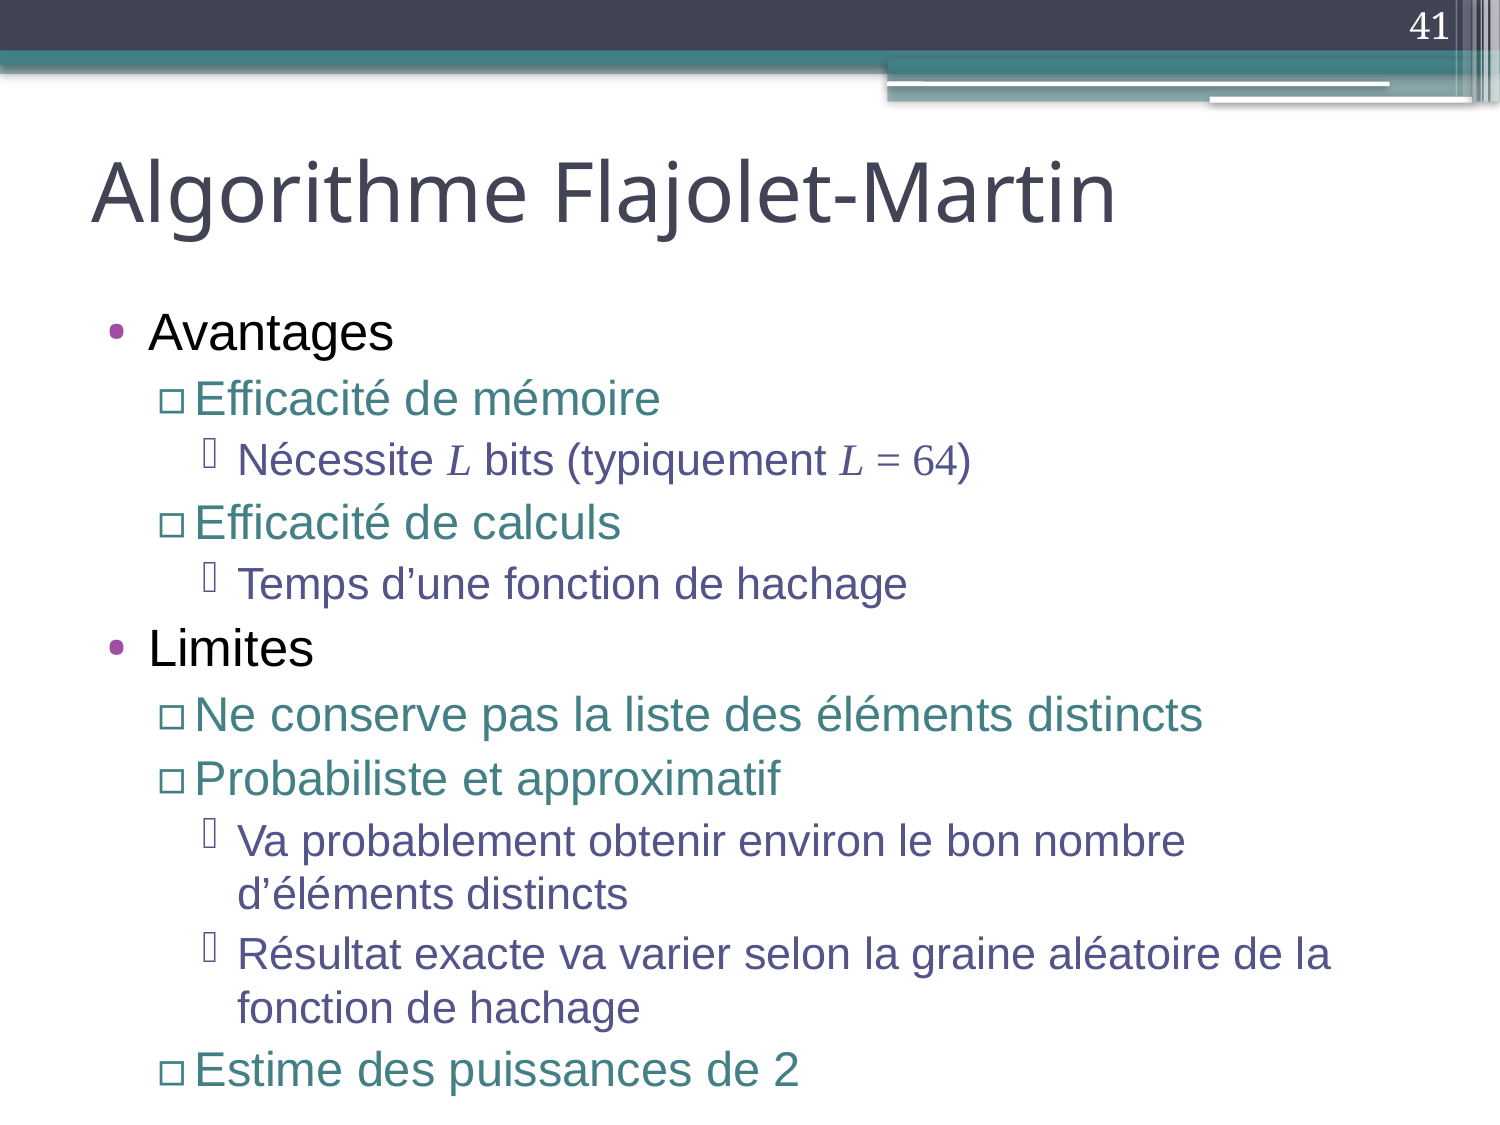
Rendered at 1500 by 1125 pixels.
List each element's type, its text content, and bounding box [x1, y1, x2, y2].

slide_number 41 [1341, 0, 1466, 61]
list Avantages Efficacité de mémoire Nécessite L bits (typiquement L = 64) Efficacité de calculs Temps d’une fonction de hachage Limites Ne conserve pas la liste des éléments distincts Probabiliste et approximatif Va probablement obtenir environ le bon nombre d’éléments distincts Résultat exacte va varier selon la graine aléatoire de la fonction de hachage Estime des puissances de 2 [75, 290, 1425, 1106]
title Algorithme Flajolet-Martin [76, 101, 1427, 277]
